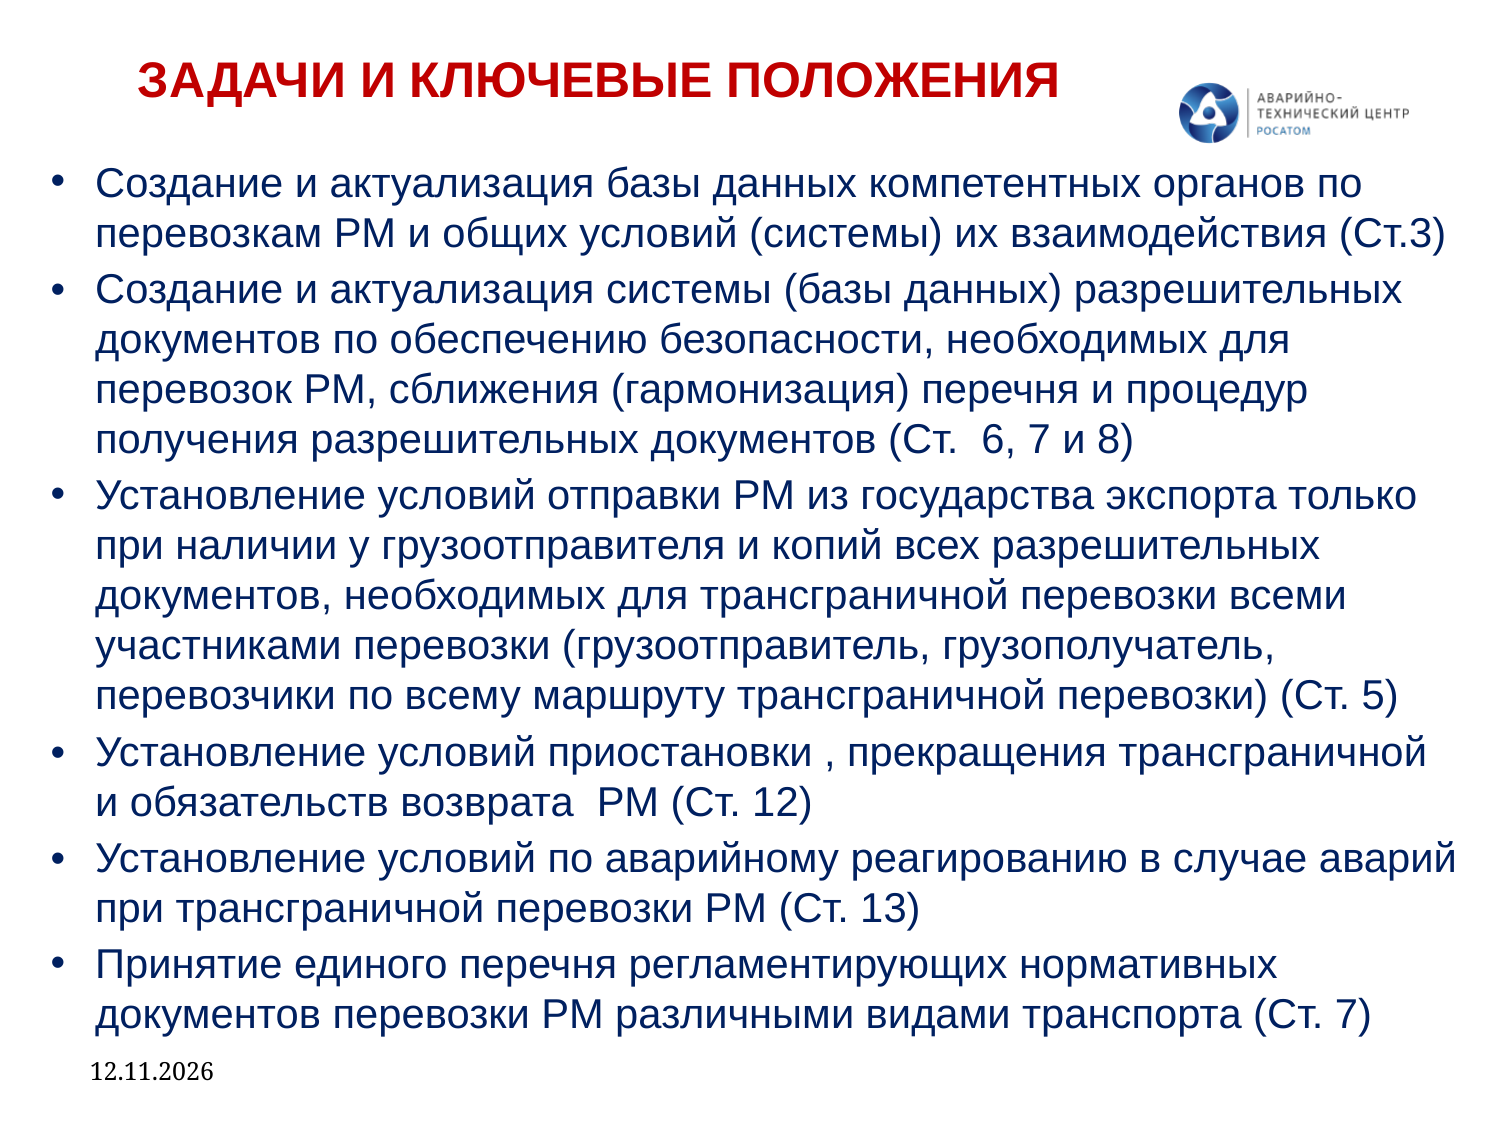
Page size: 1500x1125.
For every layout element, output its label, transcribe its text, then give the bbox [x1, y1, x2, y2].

text_box Создание и актуализация базы данных компетентных органов по перевозкам РМ и общих условий (системы) их взаимодействия (Ст.3) • Создание и актуализация системы (базы данных) разрешительных документов по обеспечению безопасности, необходимых для перевозок РМ, сближения (гармонизация) перечня и процедур получения разрешительных документов (Ст. 6, 7 и 8) Установление условий отправки РМ из государства экспорта только при наличии у грузоотправителя и копий всех разрешительных документов, необходимых для трансграничной перевозки всеми участниками перевозки (грузоотправитель, грузополучатель, перевозчики по всему маршруту трансграничной перевозки) (Ст. 5) • Установление условий приостановки , прекращения трансграничной и обязательств возврата РМ (Ст. 12) • Установление условий по аварийному реагированию в случае аварий при трансграничной перевозки РМ (Ст. 13) Принятие единого перечня регламентирующих нормативных документов перевозки РМ различными видами транспорта (Ст. 7) [35, 147, 1477, 1044]
picture [1171, 76, 1418, 147]
text_box ЗАДАЧИ И КЛЮЧЕВЫЕ ПОЛОЖЕНИЯ [61, 40, 1137, 142]
text_box 19.04.2023 [75, 1044, 425, 1103]
